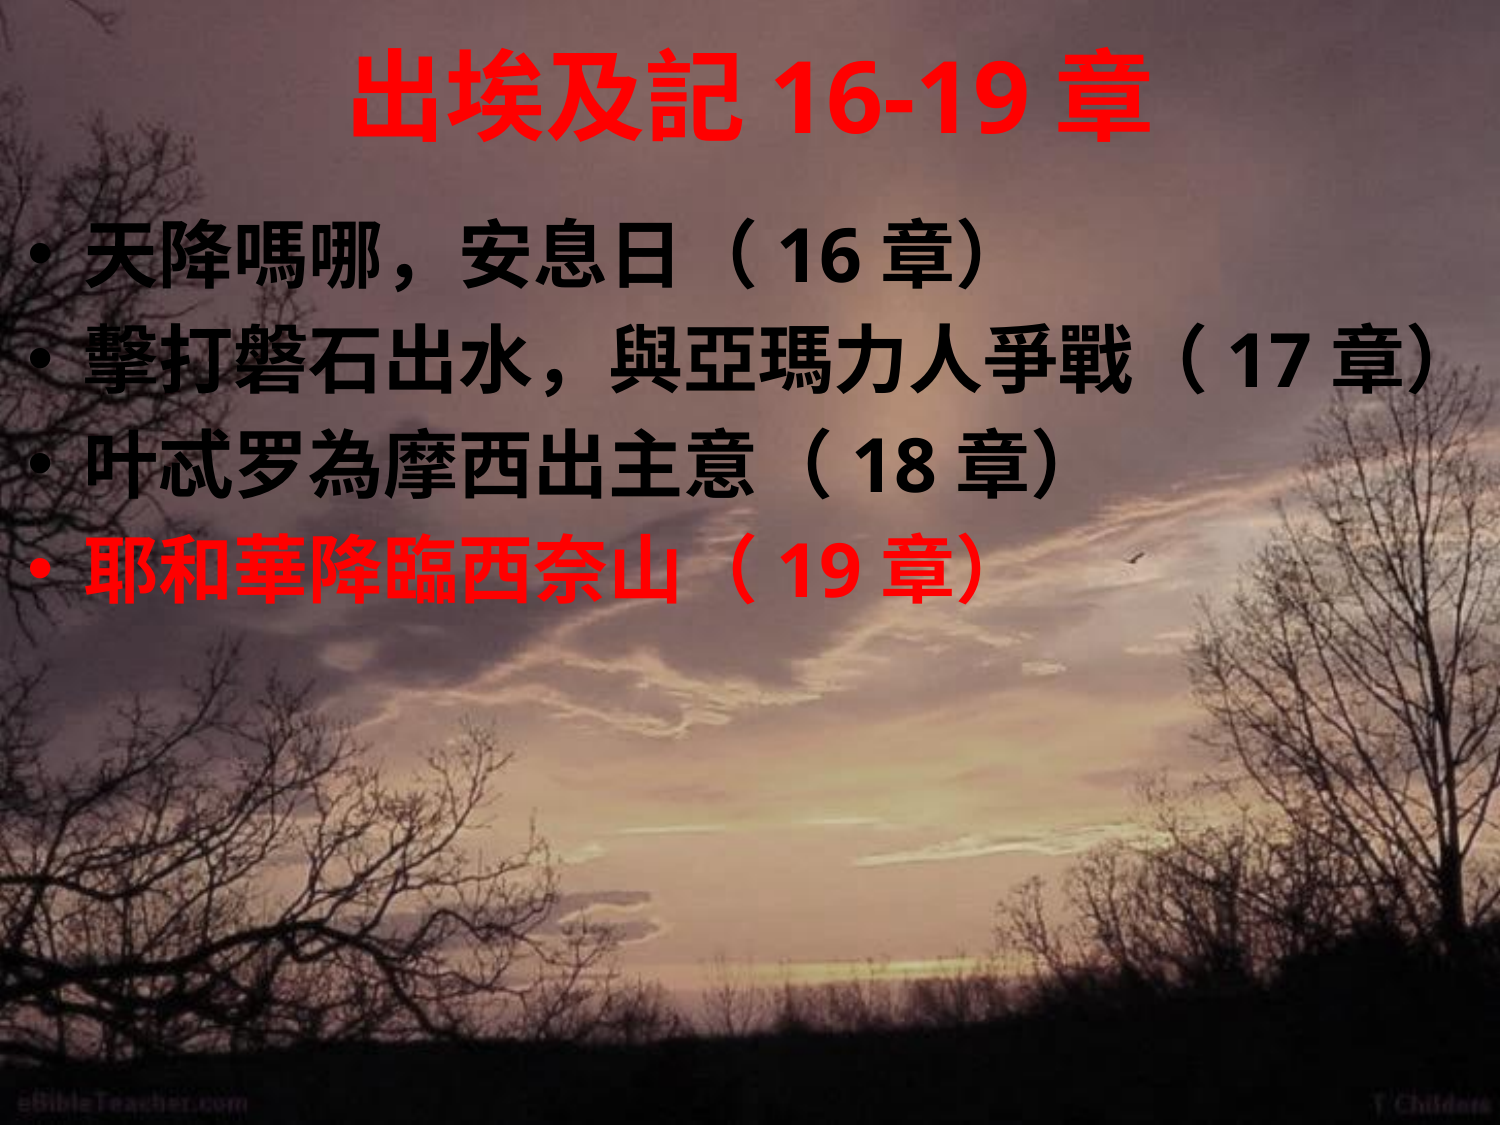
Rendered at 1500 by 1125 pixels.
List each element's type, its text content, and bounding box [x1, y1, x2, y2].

title 出埃及記16-19章 [75, 0, 1425, 188]
list 天降嗎哪，安息日（16章） 擊打磐石出水，與亞瑪力人爭戰（17章） 叶忒罗為摩西出主意（18章） 耶和華降臨西奈山（19章） [12, 200, 1500, 1075]
picture [0, 0, 1500, 1125]
